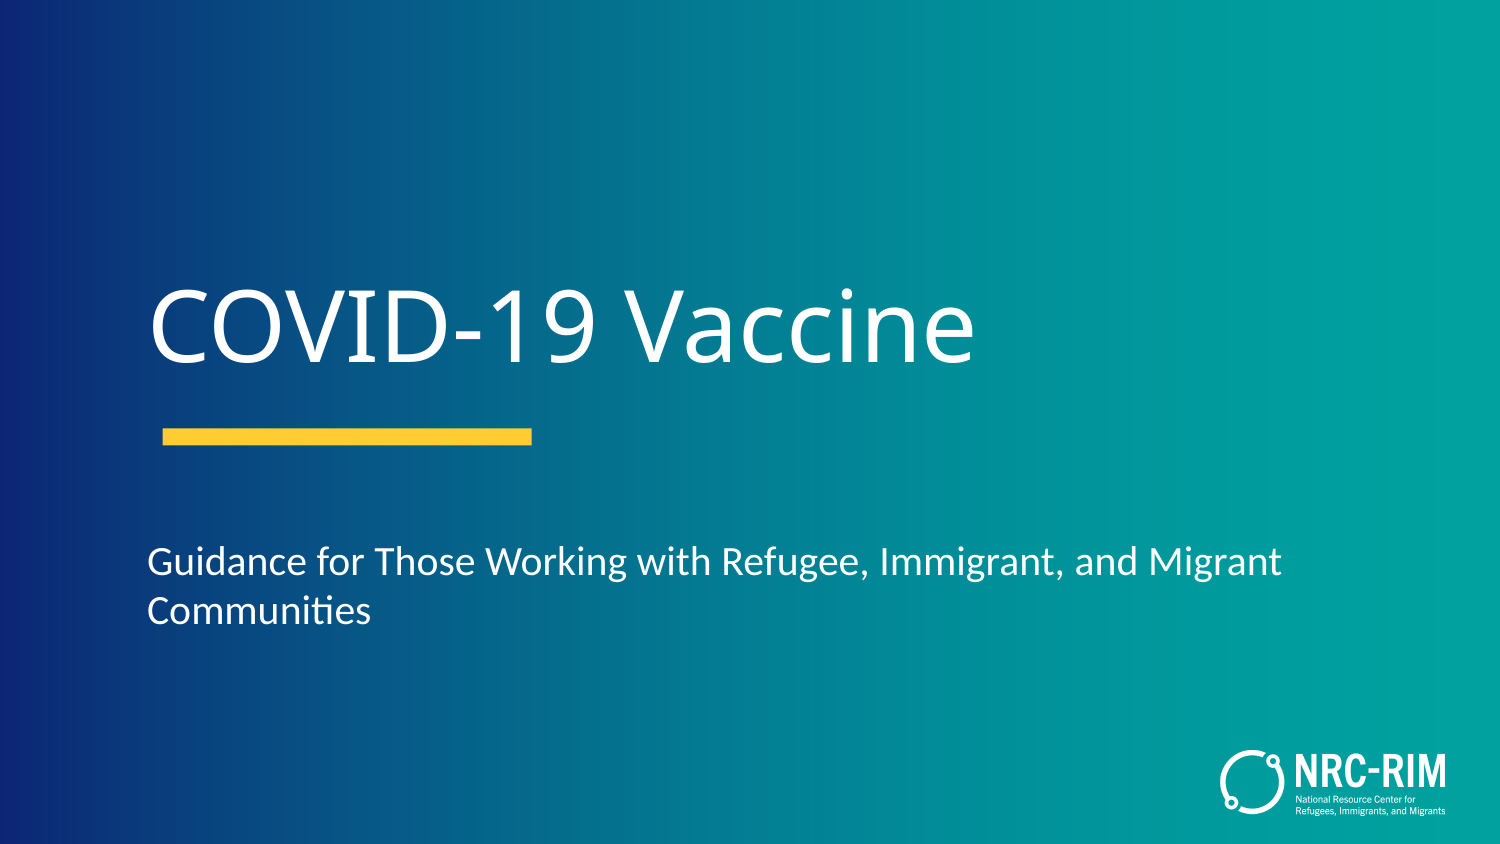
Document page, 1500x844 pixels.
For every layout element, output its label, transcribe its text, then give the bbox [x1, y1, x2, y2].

title Guidance for Those Working with Refugee, Immigrant, and Migrant Communities [132, 499, 1299, 649]
title COVID-19 Vaccine [132, 101, 1122, 398]
picture [1218, 748, 1447, 819]
